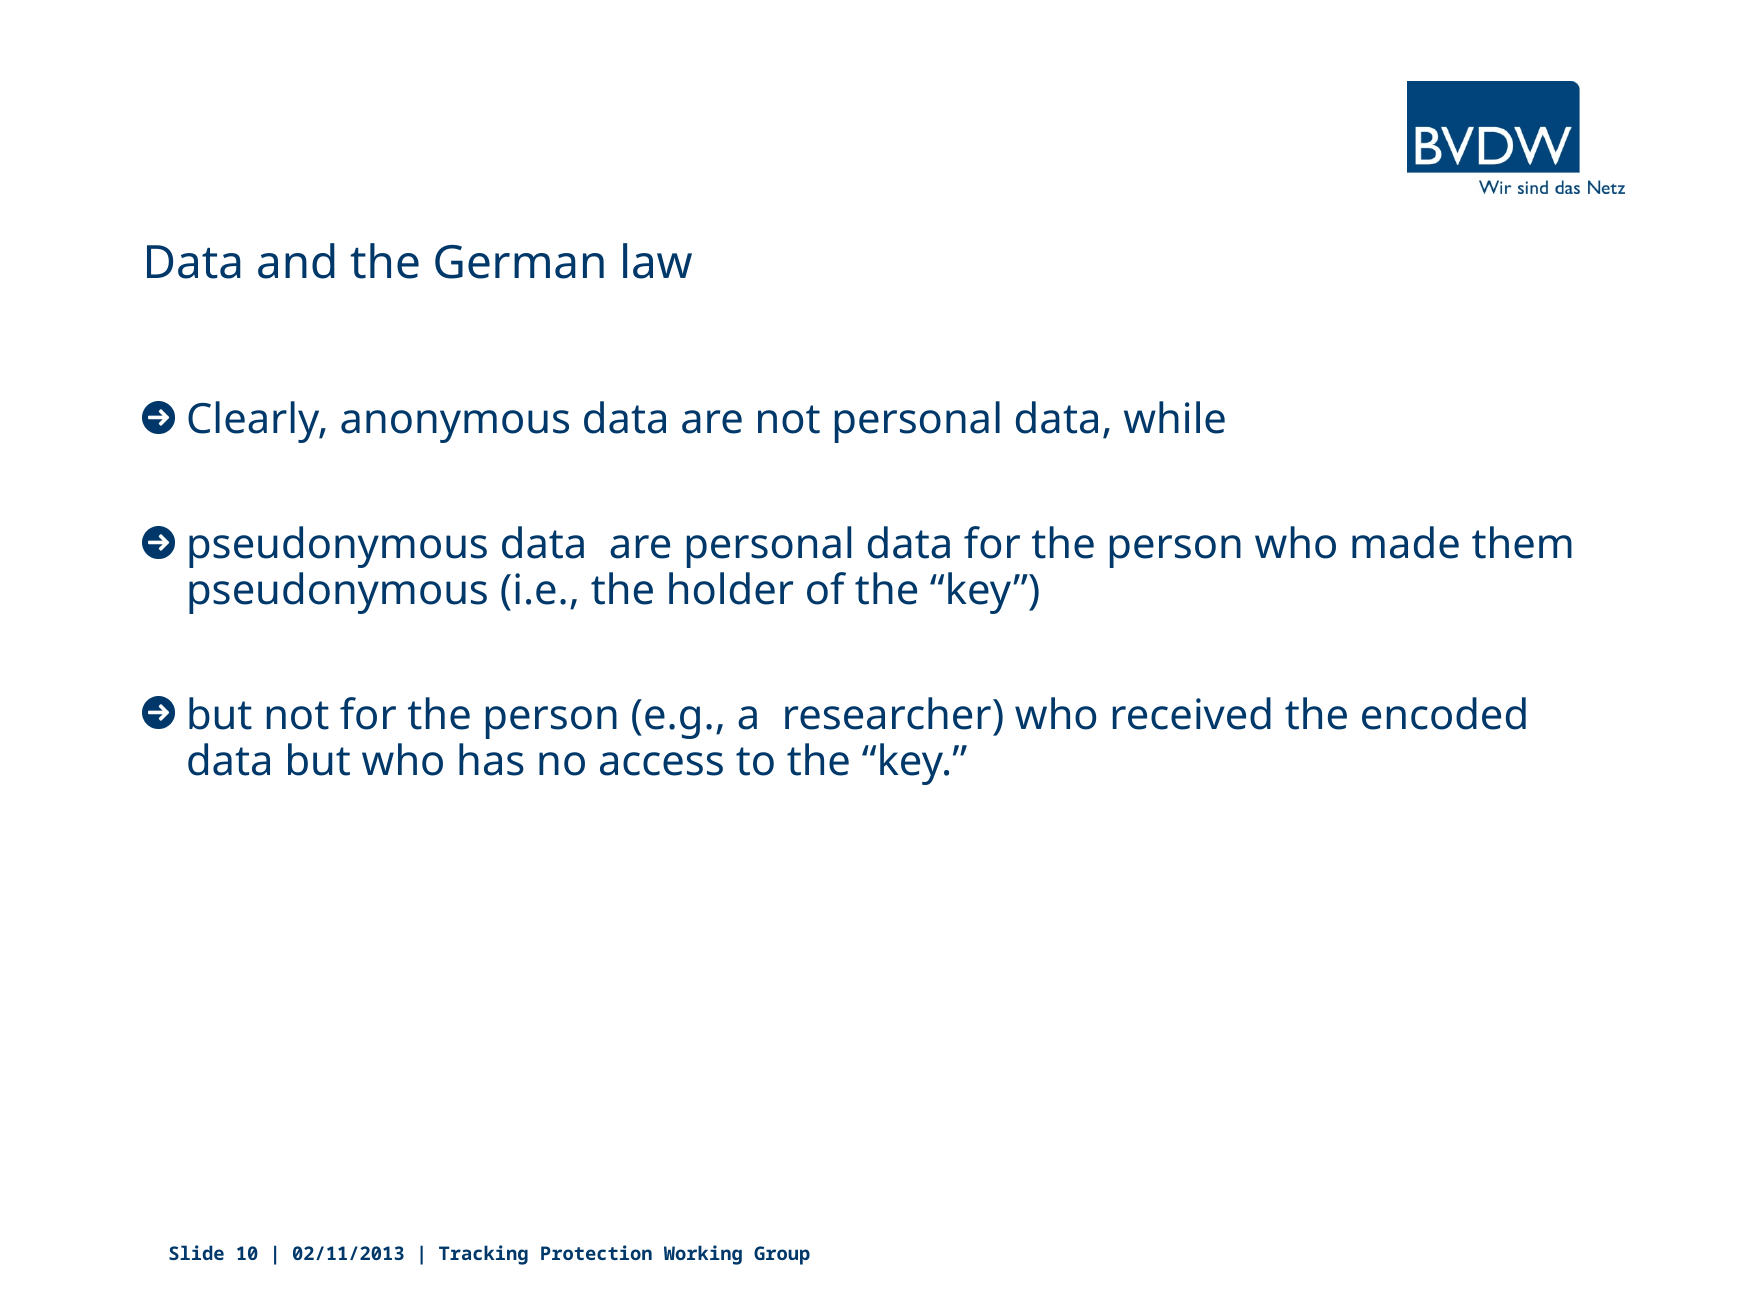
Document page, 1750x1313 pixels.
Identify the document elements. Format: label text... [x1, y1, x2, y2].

picture [1407, 81, 1625, 194]
picture [142, 526, 175, 559]
text_box Slide 10 | 02/11/2013 | Tracking Protection Working Group [168, 1242, 1650, 1263]
picture [142, 401, 175, 434]
list Clearly, anonymous data are not personal data, while pseudonymous data are personal data for the person who made them pseudonymous (i.e., the holder of the “key”) but not for the person (e.g., a researcher) who received the encoded data but who has no access to the “key.” [142, 396, 1628, 1149]
picture [142, 696, 175, 729]
title Data and the German law [142, 218, 1628, 367]
